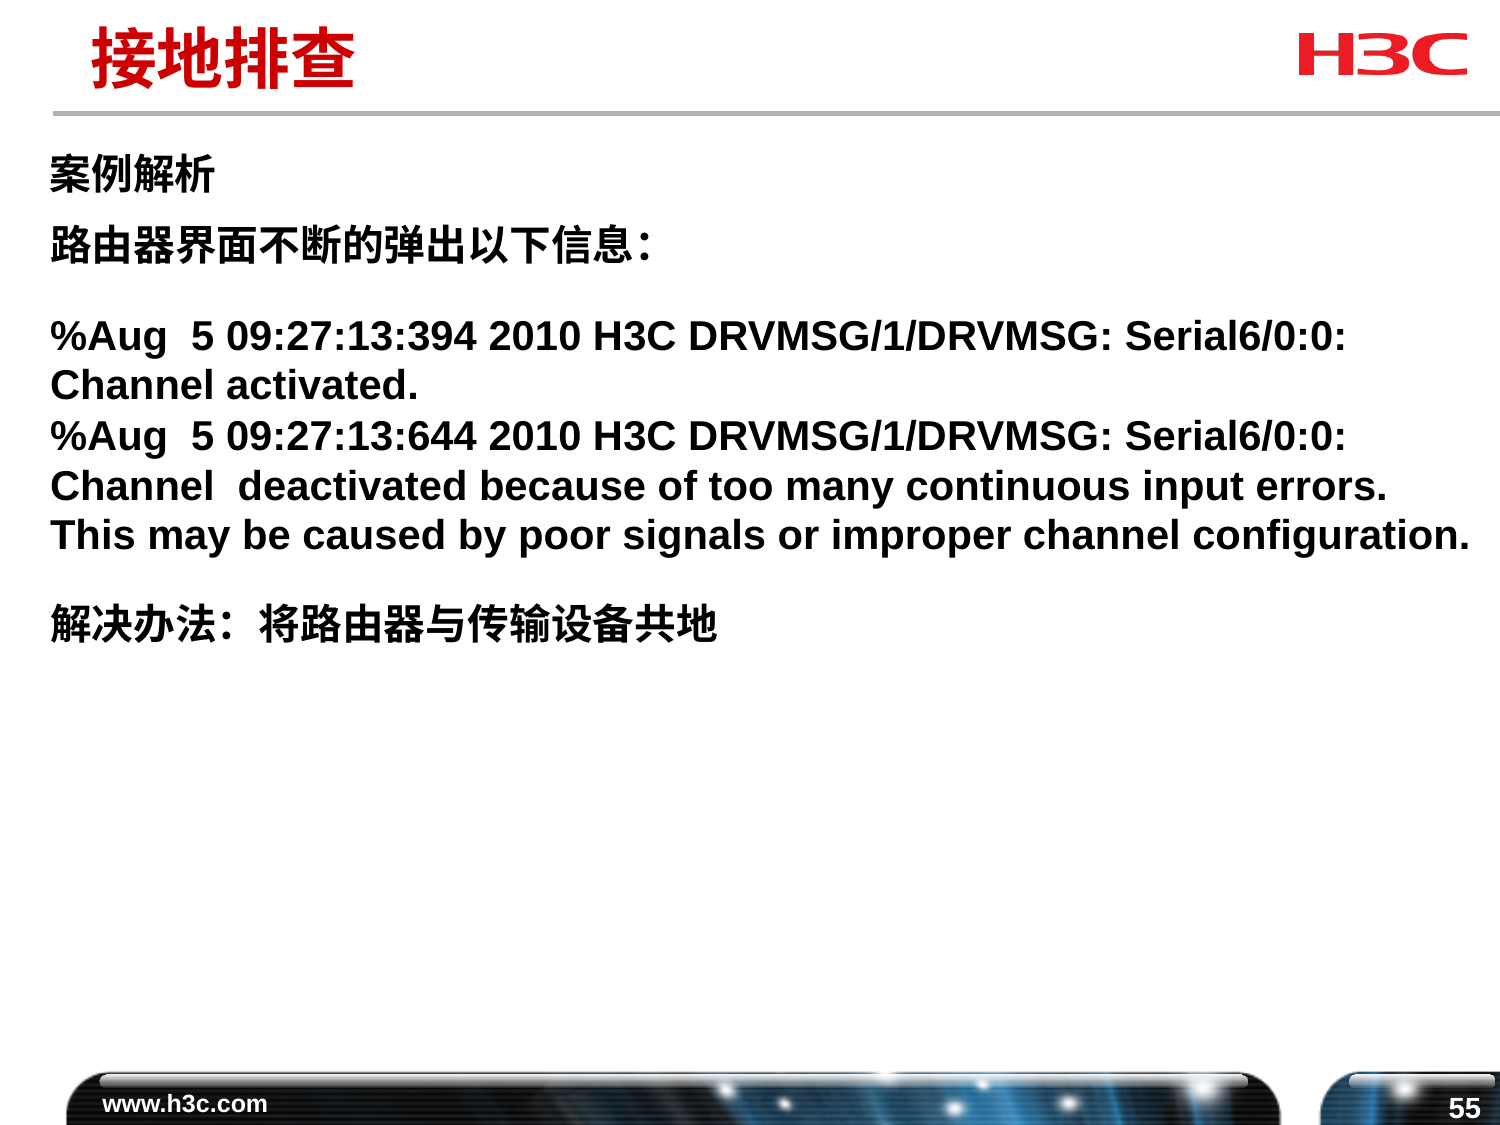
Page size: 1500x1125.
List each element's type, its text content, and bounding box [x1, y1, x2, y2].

text_box 路由器界面不断的弹出以下信息： %Aug 5 09:27:13:394 2010 H3C DRVMSG/1/DRVMSG: Serial6/0:0: Channel activated. %Aug 5 09:27:13:644 2010 H3C DRVMSG/1/DRVMSG: Serial6/0:0: Channel deactivated because of too many continuous input errors. This may be caused by poor signals or improper channel configuration. 解决办法：将路由器与传输设备共地 [35, 210, 1500, 696]
text_box 案例解析 [35, 140, 1370, 206]
picture [1299, 33, 1467, 75]
picture [50, 1051, 1500, 1125]
title 接地排查 [75, 7, 1263, 108]
